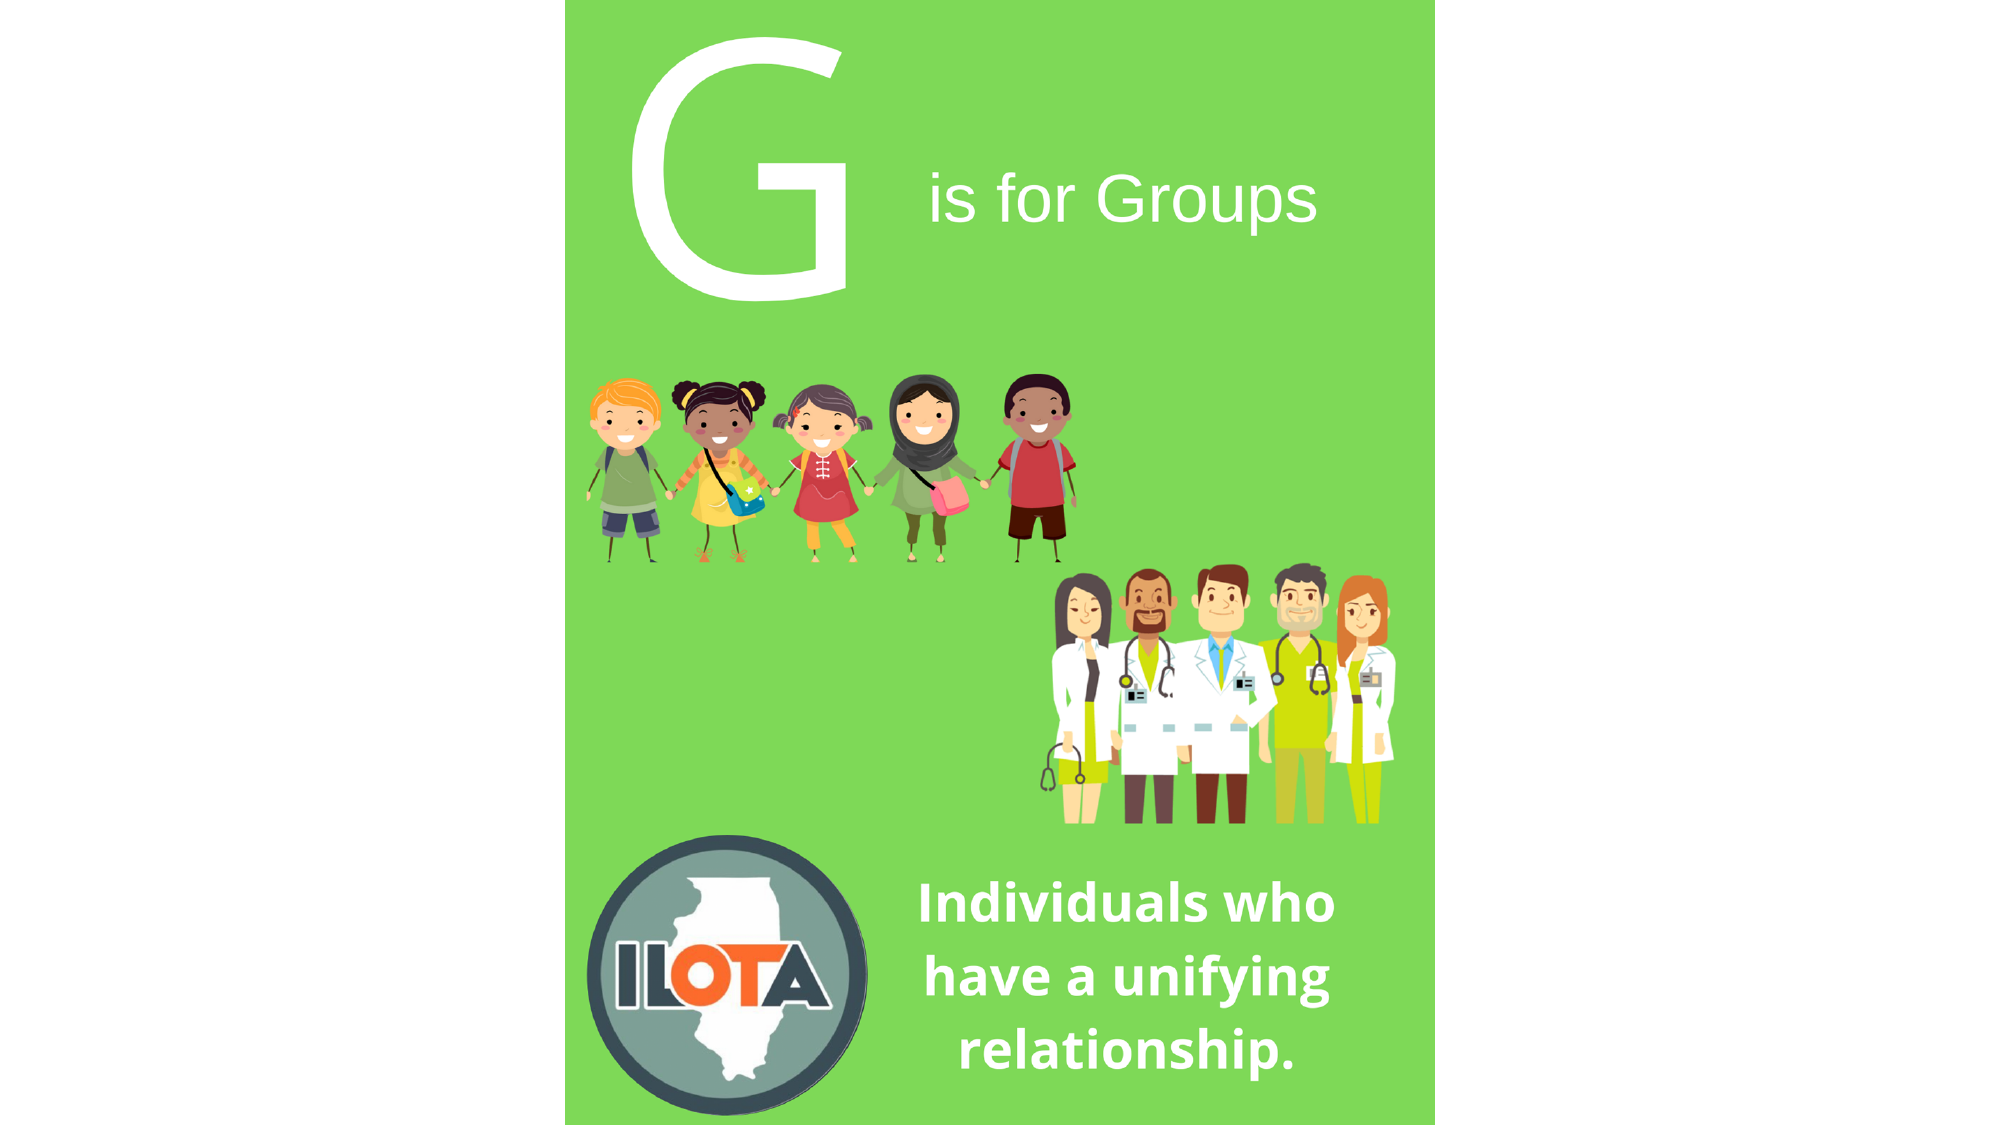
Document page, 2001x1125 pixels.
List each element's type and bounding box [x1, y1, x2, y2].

picture [565, 0, 1435, 1125]
